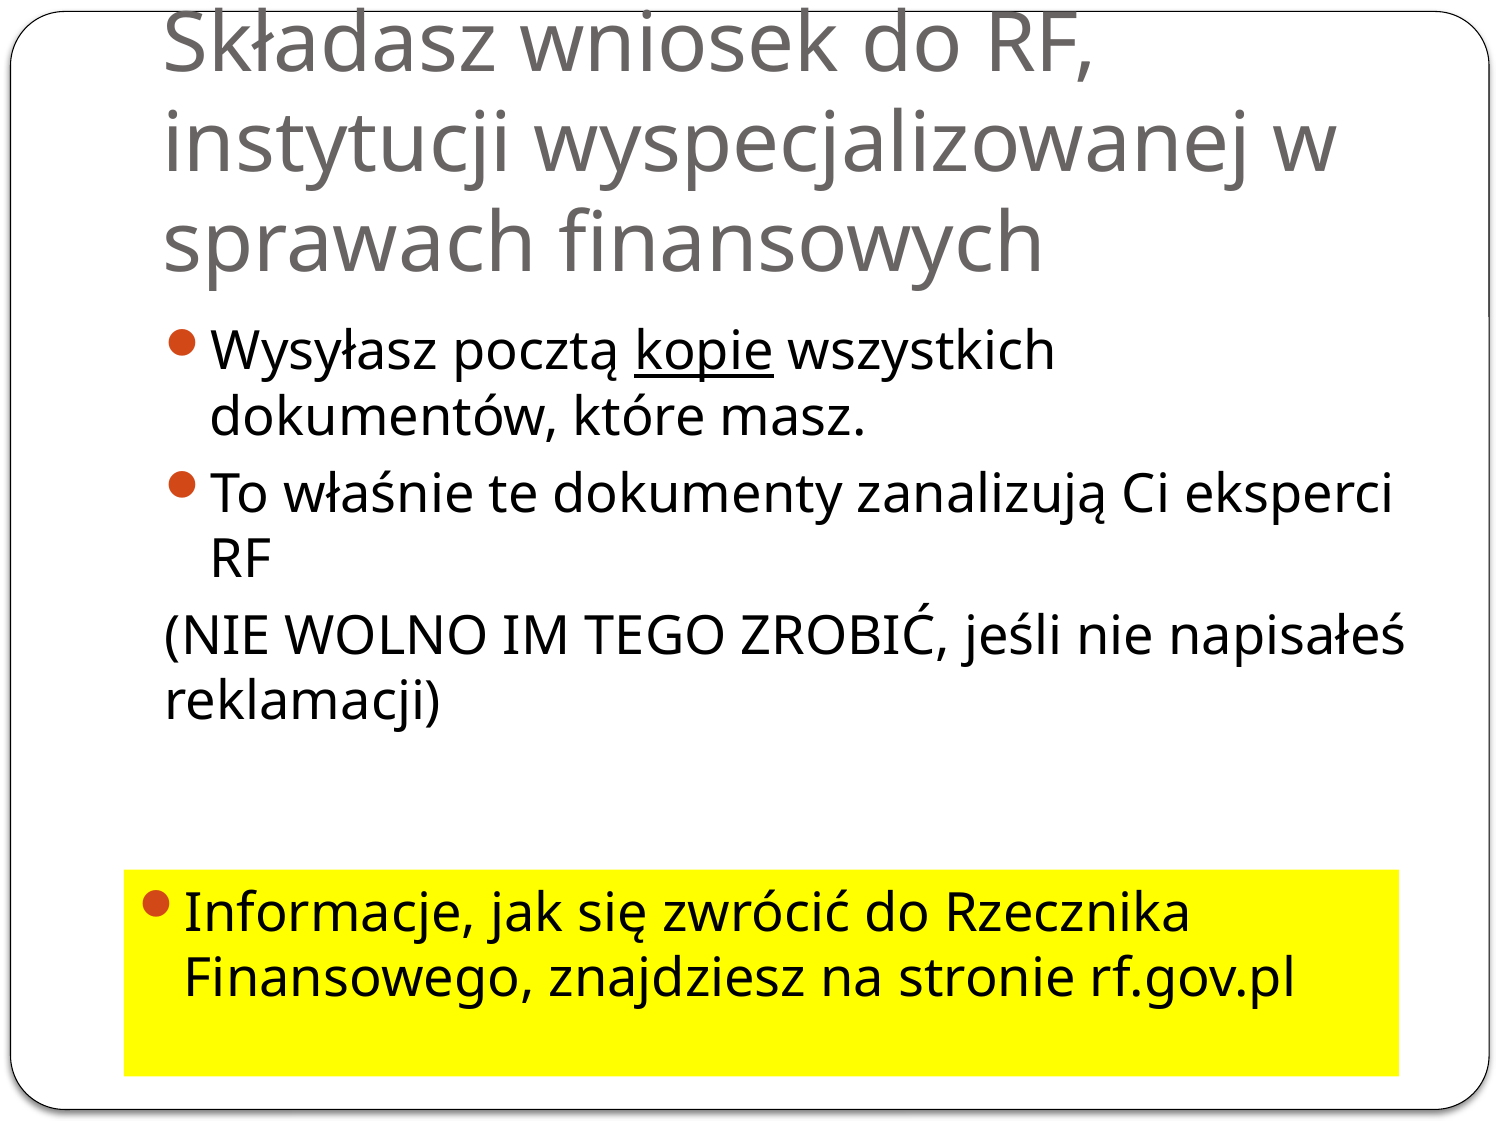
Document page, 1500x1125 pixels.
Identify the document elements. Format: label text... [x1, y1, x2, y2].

text_box Informacje, jak się zwrócić do Rzecznika Finansowego, znajdziesz na stronie rf.gov.pl [123, 869, 1399, 1077]
title Składasz wniosek do RF, instytucji wyspecjalizowanej w sprawach finansowych [147, 115, 1423, 303]
list Wysyłasz pocztą kopie wszystkich dokumentów, które masz. To właśnie te dokumenty zanalizują Ci eksperci RF (NIE WOLNO IM TEGO ZROBIĆ, jeśli nie napisałeś reklamacji) [150, 308, 1425, 835]
